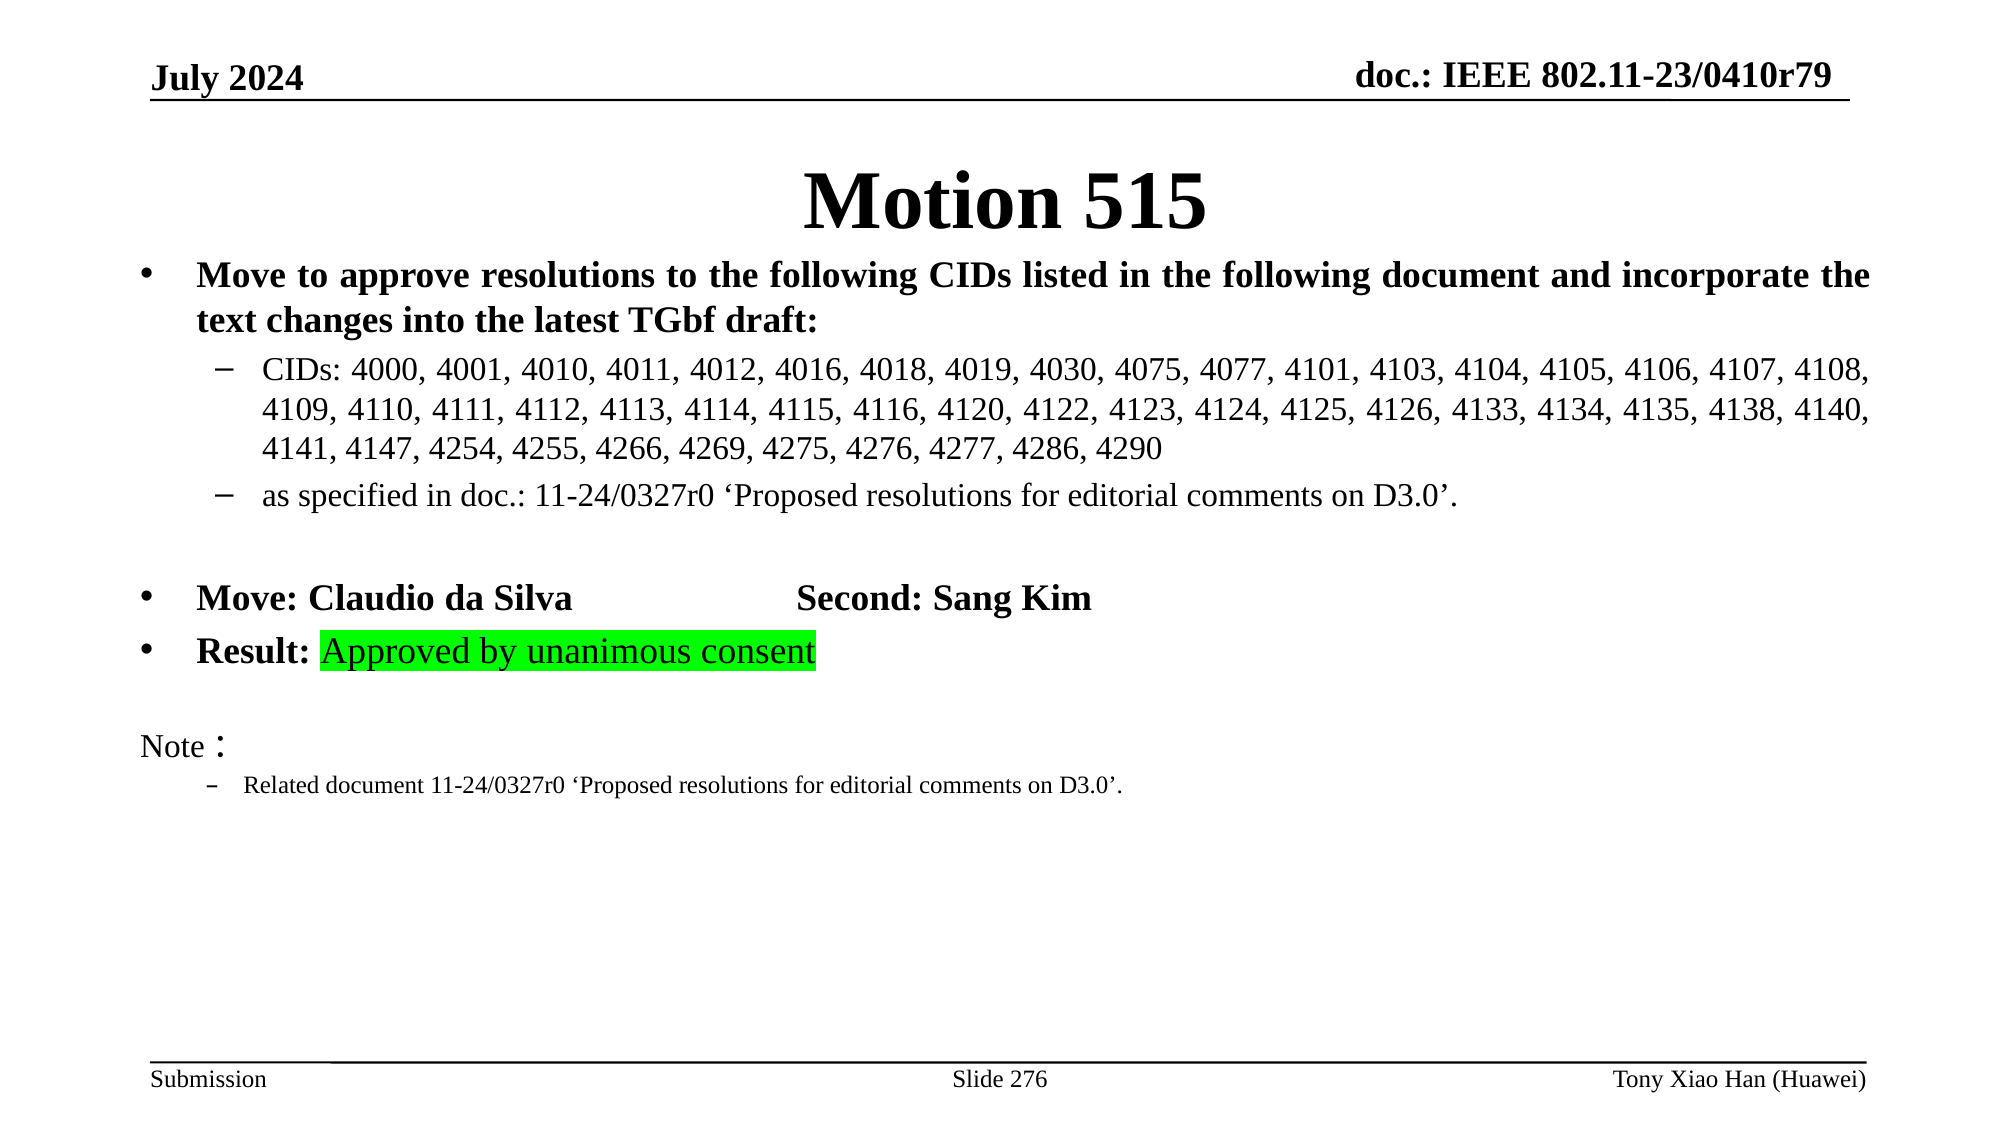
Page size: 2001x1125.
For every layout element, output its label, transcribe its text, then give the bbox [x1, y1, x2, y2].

text_box Motion 515 [368, 137, 1644, 212]
text_box Move to approve resolutions to the following CIDs listed in the following document and incorporate the text changes into the latest TGbf draft: CIDs: 4000, 4001, 4010, 4011, 4012, 4016, 4018, 4019, 4030, 4075, 4077, 4101, 4103, 4104, 4105, 4106, 4107, 4108, 4109, 4110, 4111, 4112, 4113, 4114, 4115, 4116, 4120, 4122, 4123, 4124, 4125, 4126, 4133, 4134, 4135, 4138, 4140, 4141, 4147, 4254, 4255, 4266, 4269, 4275, 4276, 4277, 4286, 4290 as specified in doc.: 11-24/0327r0 ‘Proposed resolutions for editorial comments on D3.0’. Move: Claudio da Silva Second: Sang Kim Result: Approved by unanimous consent Note： Related document 11-24/0327r0 ‘Proposed resolutions for editorial comments on D3.0’. [125, 212, 1888, 988]
